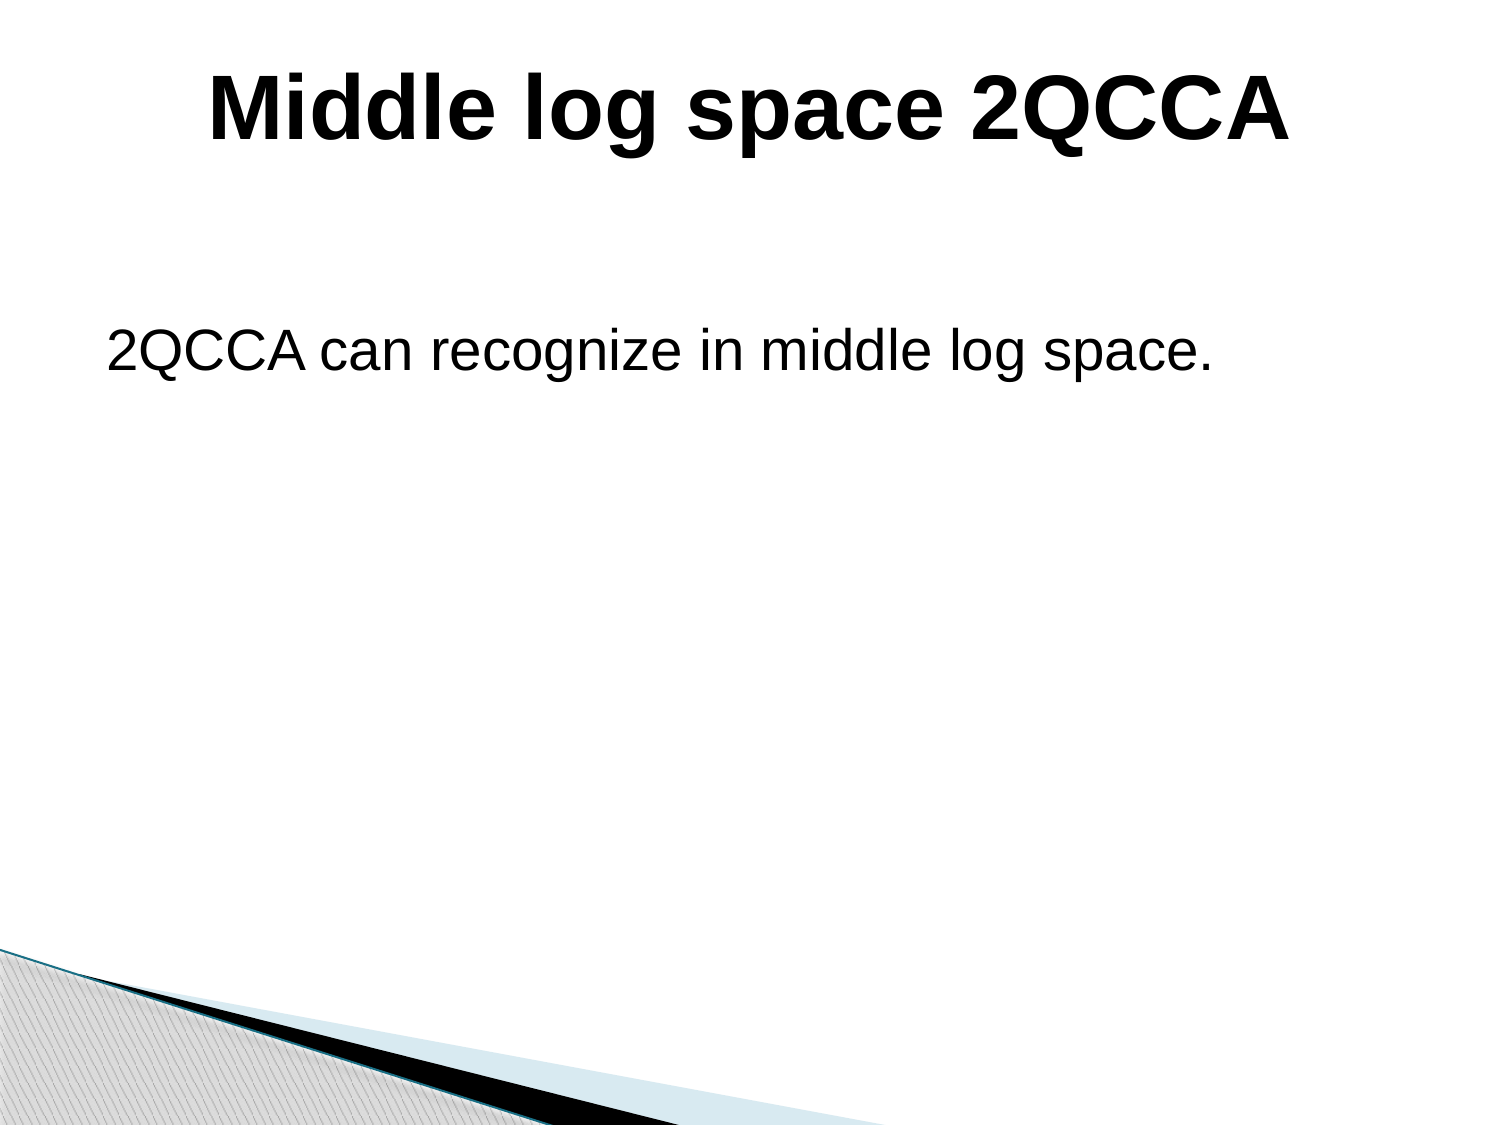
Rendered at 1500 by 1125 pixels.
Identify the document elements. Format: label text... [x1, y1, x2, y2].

title Middle log space 2QCCA [75, 8, 1425, 197]
